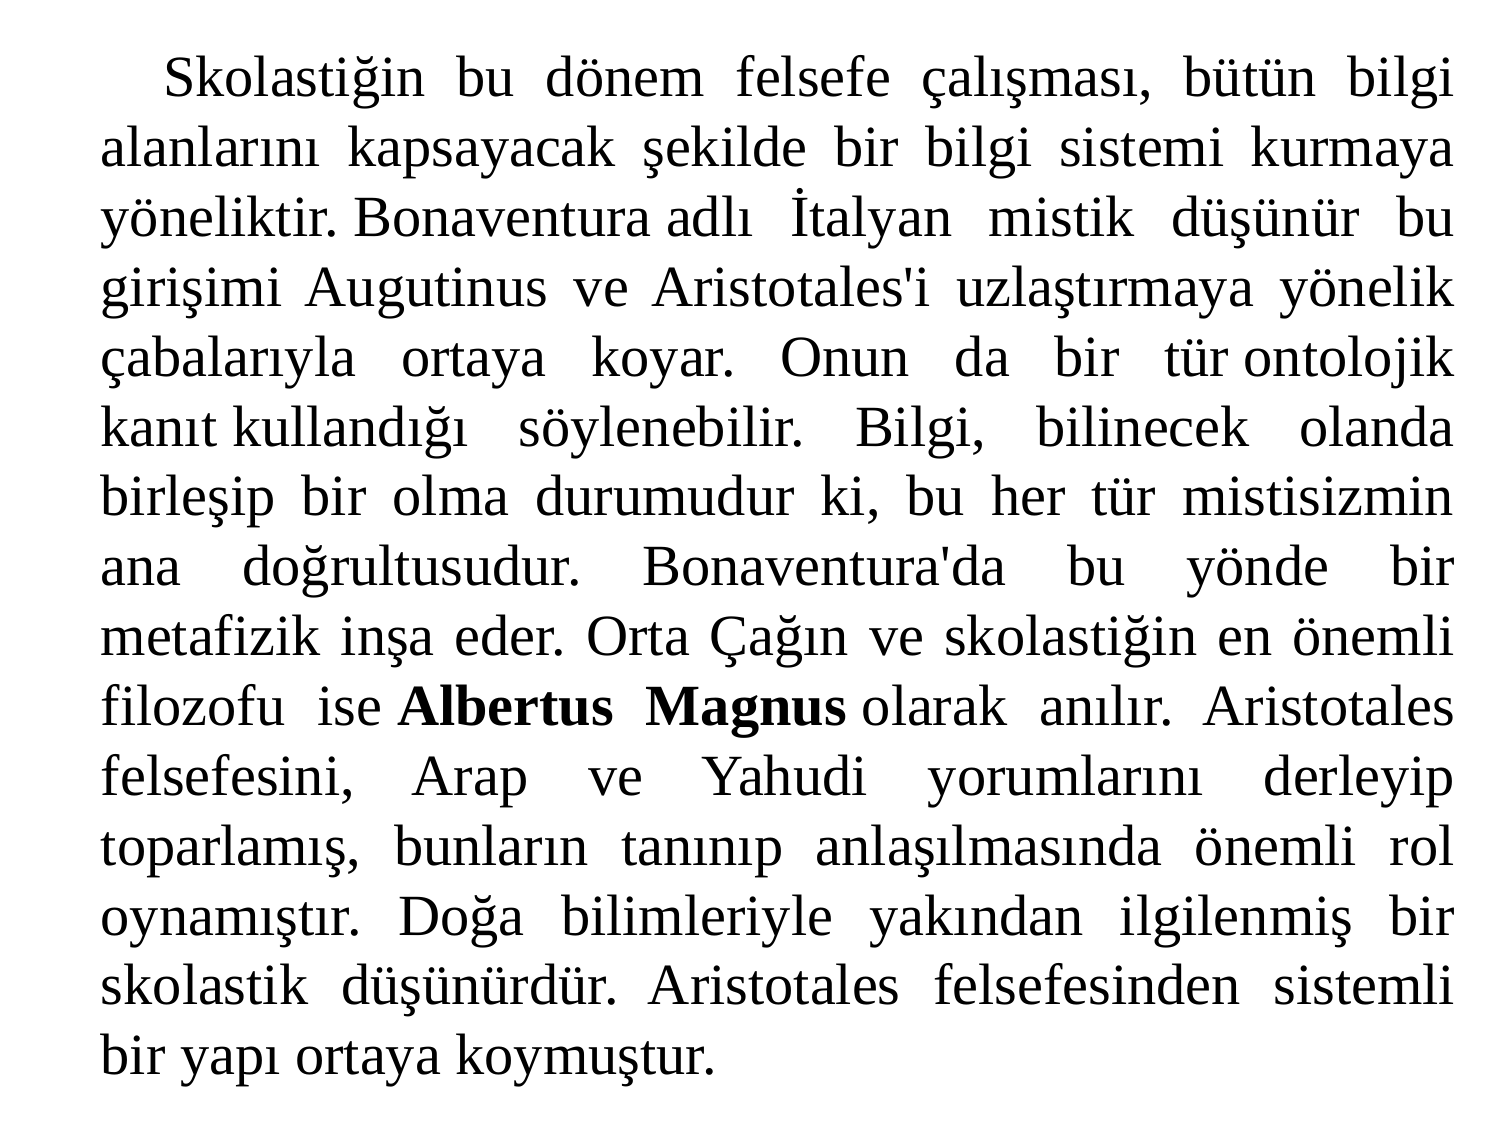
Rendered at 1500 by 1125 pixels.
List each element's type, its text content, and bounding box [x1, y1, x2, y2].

list Skolastiğin bu dönem felsefe çalışması, bütün bilgi alanlarını kapsayacak şekilde bir bilgi sistemi kurmaya yöneliktir. Bonaventura adlı İtalyan mistik düşünür bu girişimi Augutinus ve Aristotales'i uzlaştırmaya yönelik çabalarıyla ortaya koyar. Onun da bir tür ontolojik kanıt kullandığı söylenebilir. Bilgi, bilinecek olanda birleşip bir olma durumudur ki, bu her tür mistisizmin ana doğrultusudur. Bonaventura'da bu yönde bir metafizik inşa eder. Orta Çağın ve skolastiğin en önemli filozofu ise Albertus Magnus olarak anılır. Aristotales felsefesini, Arap ve Yahudi yorumlarını derleyip toparlamış, bunların tanınıp anlaşılmasında önemli rol oynamıştır. Doğa bilimleriyle yakından ilgilenmiş bir skolastik düşünürdür. Aristotales felsefesinden sistemli bir yapı ortaya koymuştur. [29, 30, 1471, 1094]
